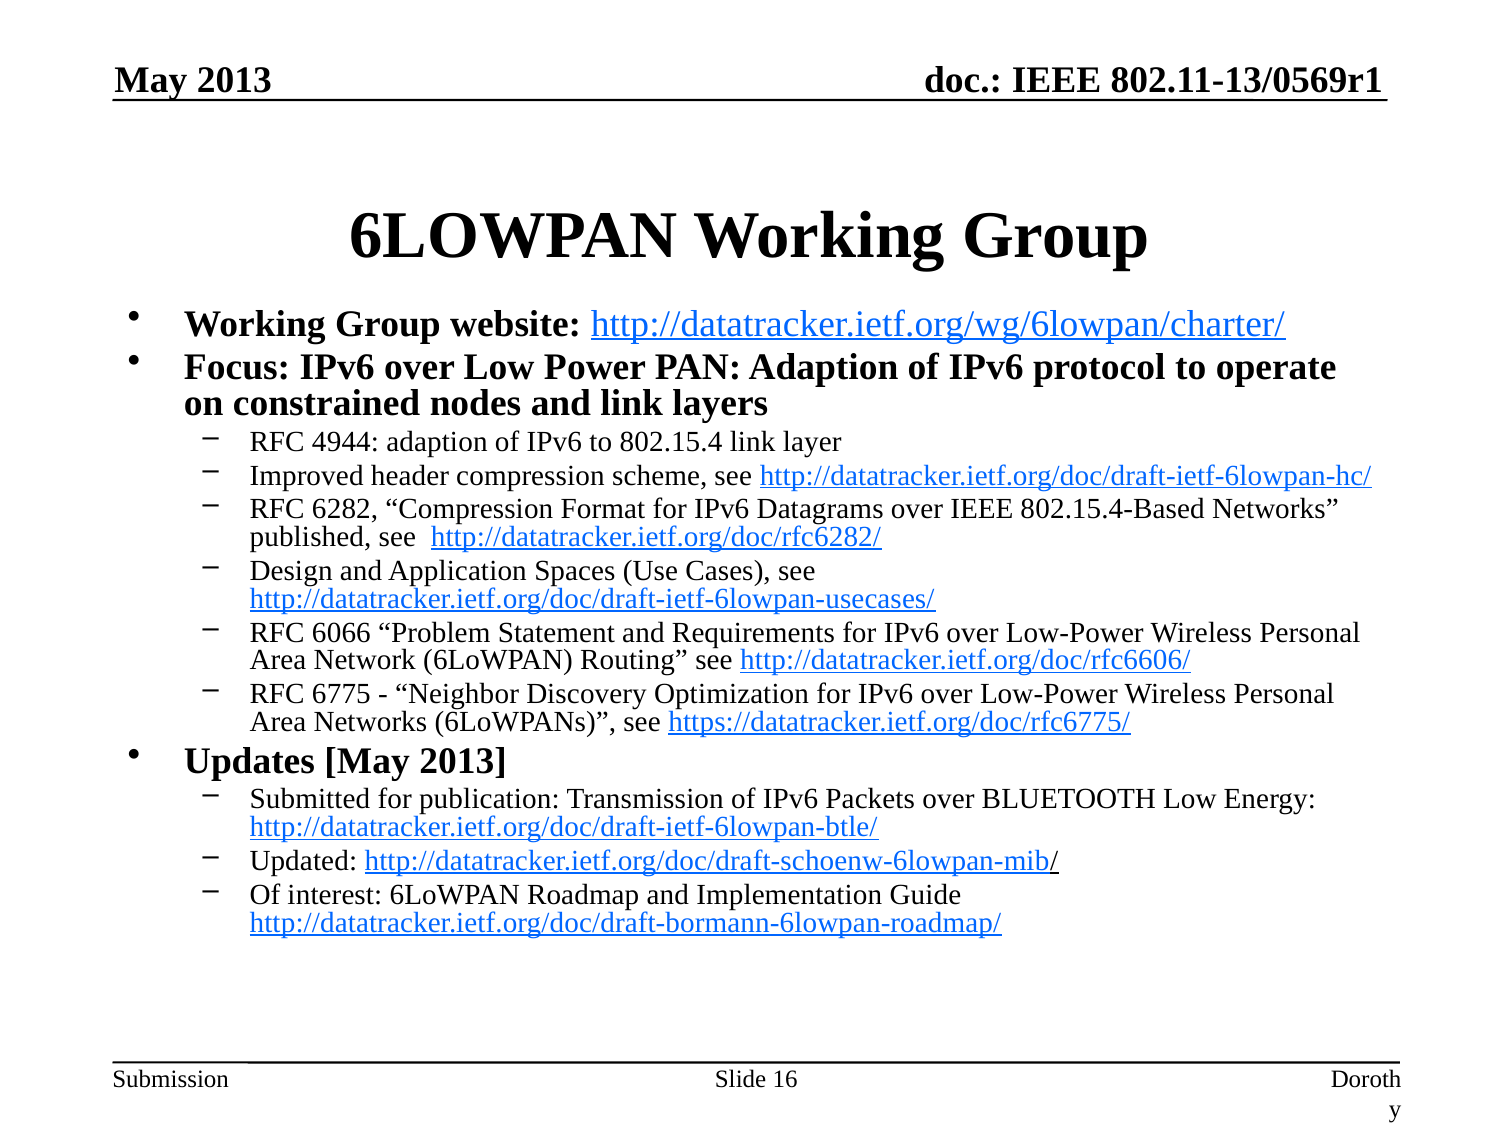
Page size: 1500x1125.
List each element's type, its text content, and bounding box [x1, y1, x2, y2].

slide_number Slide 16 [712, 1062, 800, 1093]
footer Dorothy Stanley, Aruba Networks [1325, 1062, 1402, 1093]
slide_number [114, 54, 425, 100]
title 6LOWPAN Working Group [112, 137, 1388, 299]
list Working Group website: http://datatracker.ietf.org/wg/6lowpan/charter/ Focus: IPv6 over Low Power PAN: Adaption of IPv6 protocol to operate on constrained nodes and link layers RFC 4944: adaption of IPv6 to 802.15.4 link layer Improved header compression scheme, see http://datatracker.ietf.org/doc/draft-ietf-6lowpan-hc/ RFC 6282, “Compression Format for IPv6 Datagrams over IEEE 802.15.4-Based Networks” published, see http://datatracker.ietf.org/doc/rfc6282/ Design and Application Spaces (Use Cases), see http://datatracker.ietf.org/doc/draft-ietf-6lowpan-usecases/ RFC 6066 “Problem Statement and Requirements for IPv6 over Low-Power Wireless Personal Area Network (6LoWPAN) Routing” see http://datatracker.ietf.org/doc/rfc6606/ RFC 6775 - “Neighbor Discovery Optimization for IPv6 over Low-Power Wireless Personal Area Networks (6LoWPANs)”, see https://datatracker.ietf.org/doc/rfc6775/ Updates [May 2013] Submitted for publication: Transmission of IPv6 Packets over BLUETOOTH Low Energy: http://datatracker.ietf.org/doc/draft-ietf-6lowpan-btle/ Updated: http://datatracker.ietf.org/doc/draft-schoenw-6lowpan-mib/ Of interest: 6LoWPAN Roadmap and Implementation Guide http://datatracker.ietf.org/doc/draft-bormann-6lowpan-roadmap/ [112, 299, 1388, 975]
